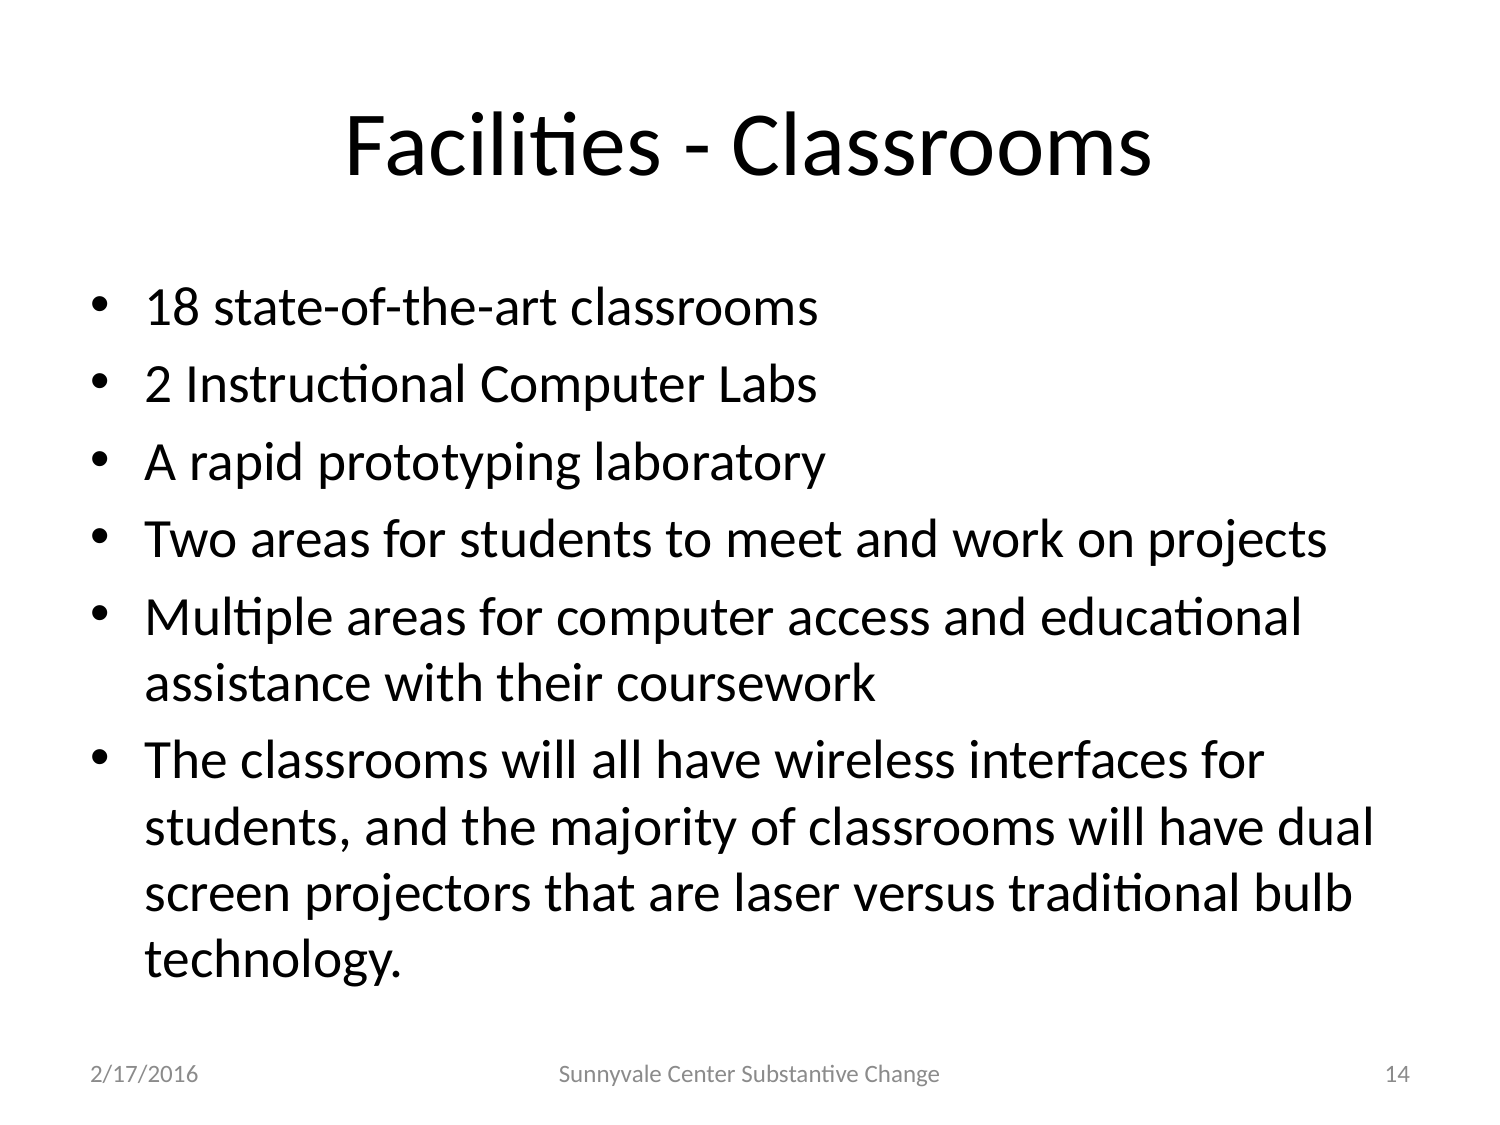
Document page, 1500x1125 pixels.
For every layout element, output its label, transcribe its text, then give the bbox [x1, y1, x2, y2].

footer Sunnyvale Center Substantive Change [512, 1042, 988, 1103]
title Facilities - Classrooms [75, 45, 1425, 233]
list 18 state-of-the-art classrooms 2 Instructional Computer Labs A rapid prototyping laboratory Two areas for students to meet and work on projects Multiple areas for computer access and educational assistance with their coursework The classrooms will all have wireless interfaces for students, and the majority of classrooms will have dual screen projectors that are laser versus traditional bulb technology. [75, 262, 1425, 1005]
slide_number 14 [1074, 1042, 1425, 1103]
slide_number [75, 1042, 425, 1103]
